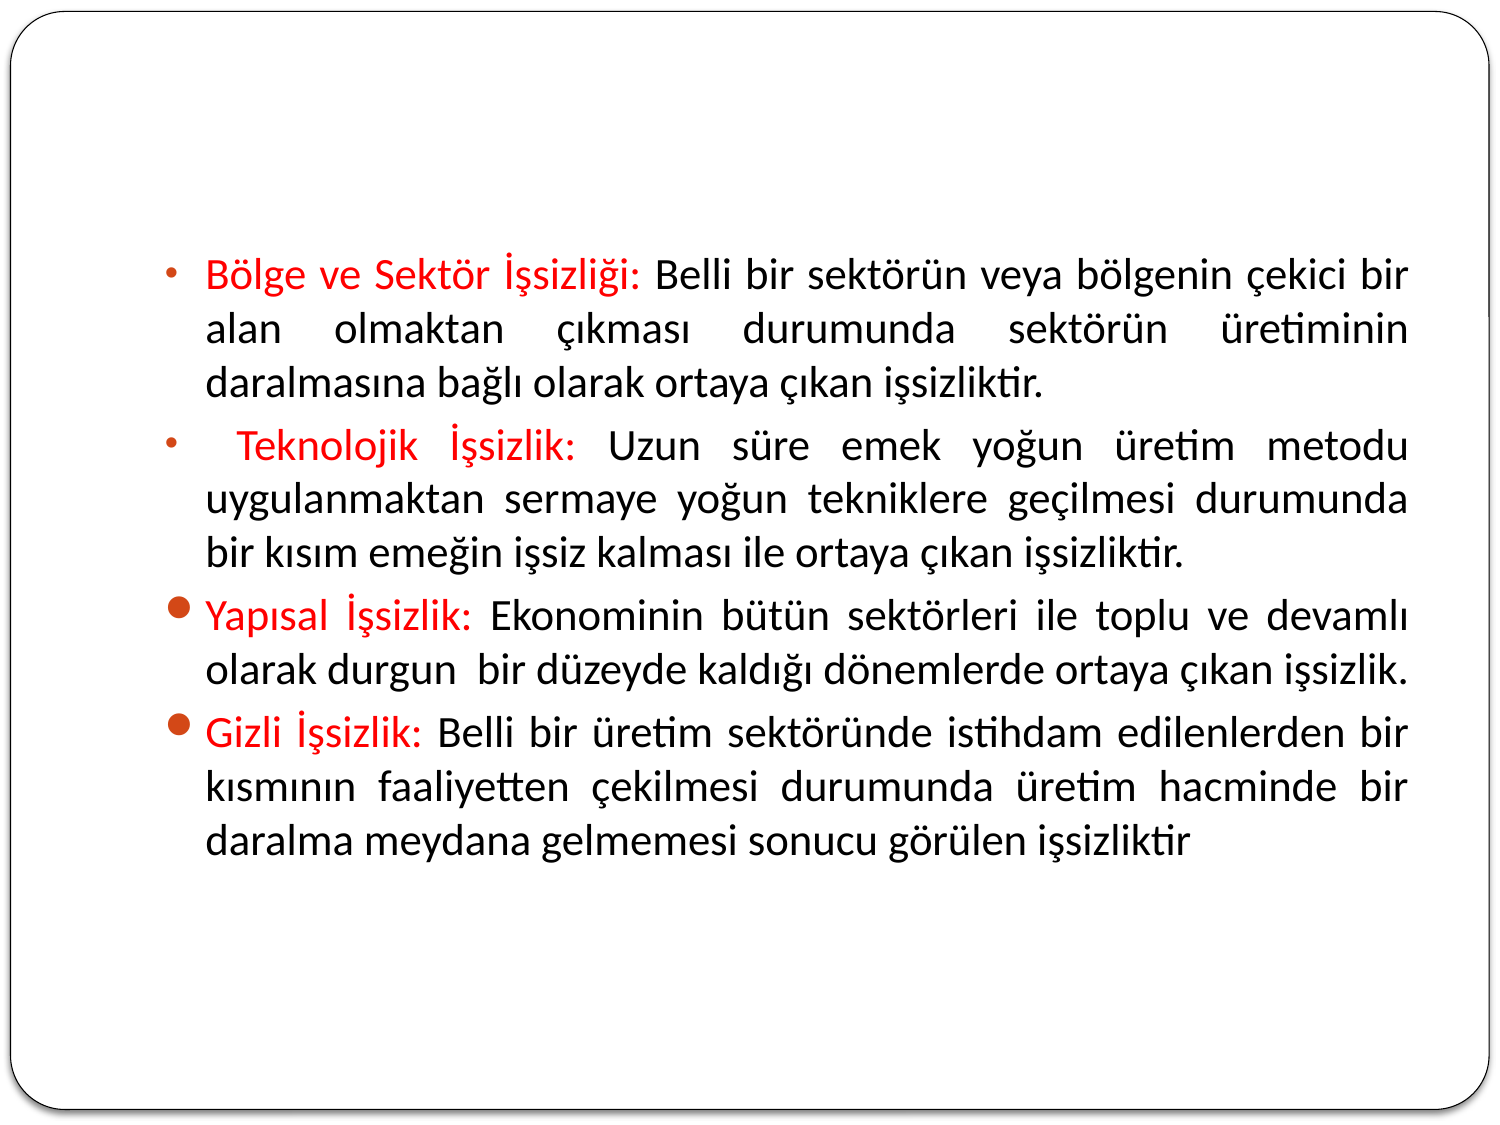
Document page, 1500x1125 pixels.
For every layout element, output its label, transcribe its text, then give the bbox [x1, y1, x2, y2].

list Bölge ve Sektör İşsizliği: Belli bir sektörün veya bölgenin çekici bir alan olmaktan çıkması durumunda sektörün üretiminin daralmasına bağlı olarak ortaya çıkan işsizliktir. Teknolojik İşsizlik: Uzun süre emek yoğun üretim metodu uygulanmaktan sermaye yoğun tekniklere geçilmesi durumunda bir kısım emeğin işsiz kalması ile ortaya çıkan işsizliktir. Yapısal İşsizlik: Ekonominin bütün sektörleri ile toplu ve devamlı olarak durgun bir düzeyde kaldığı dönemlerde ortaya çıkan işsizlik. Gizli İşsizlik: Belli bir üretim sektöründe istihdam edilenlerden bir kısmının faaliyetten çekilmesi durumunda üretim hacminde bir daralma meydana gelmemesi sonucu görülen işsizliktir [150, 237, 1425, 988]
